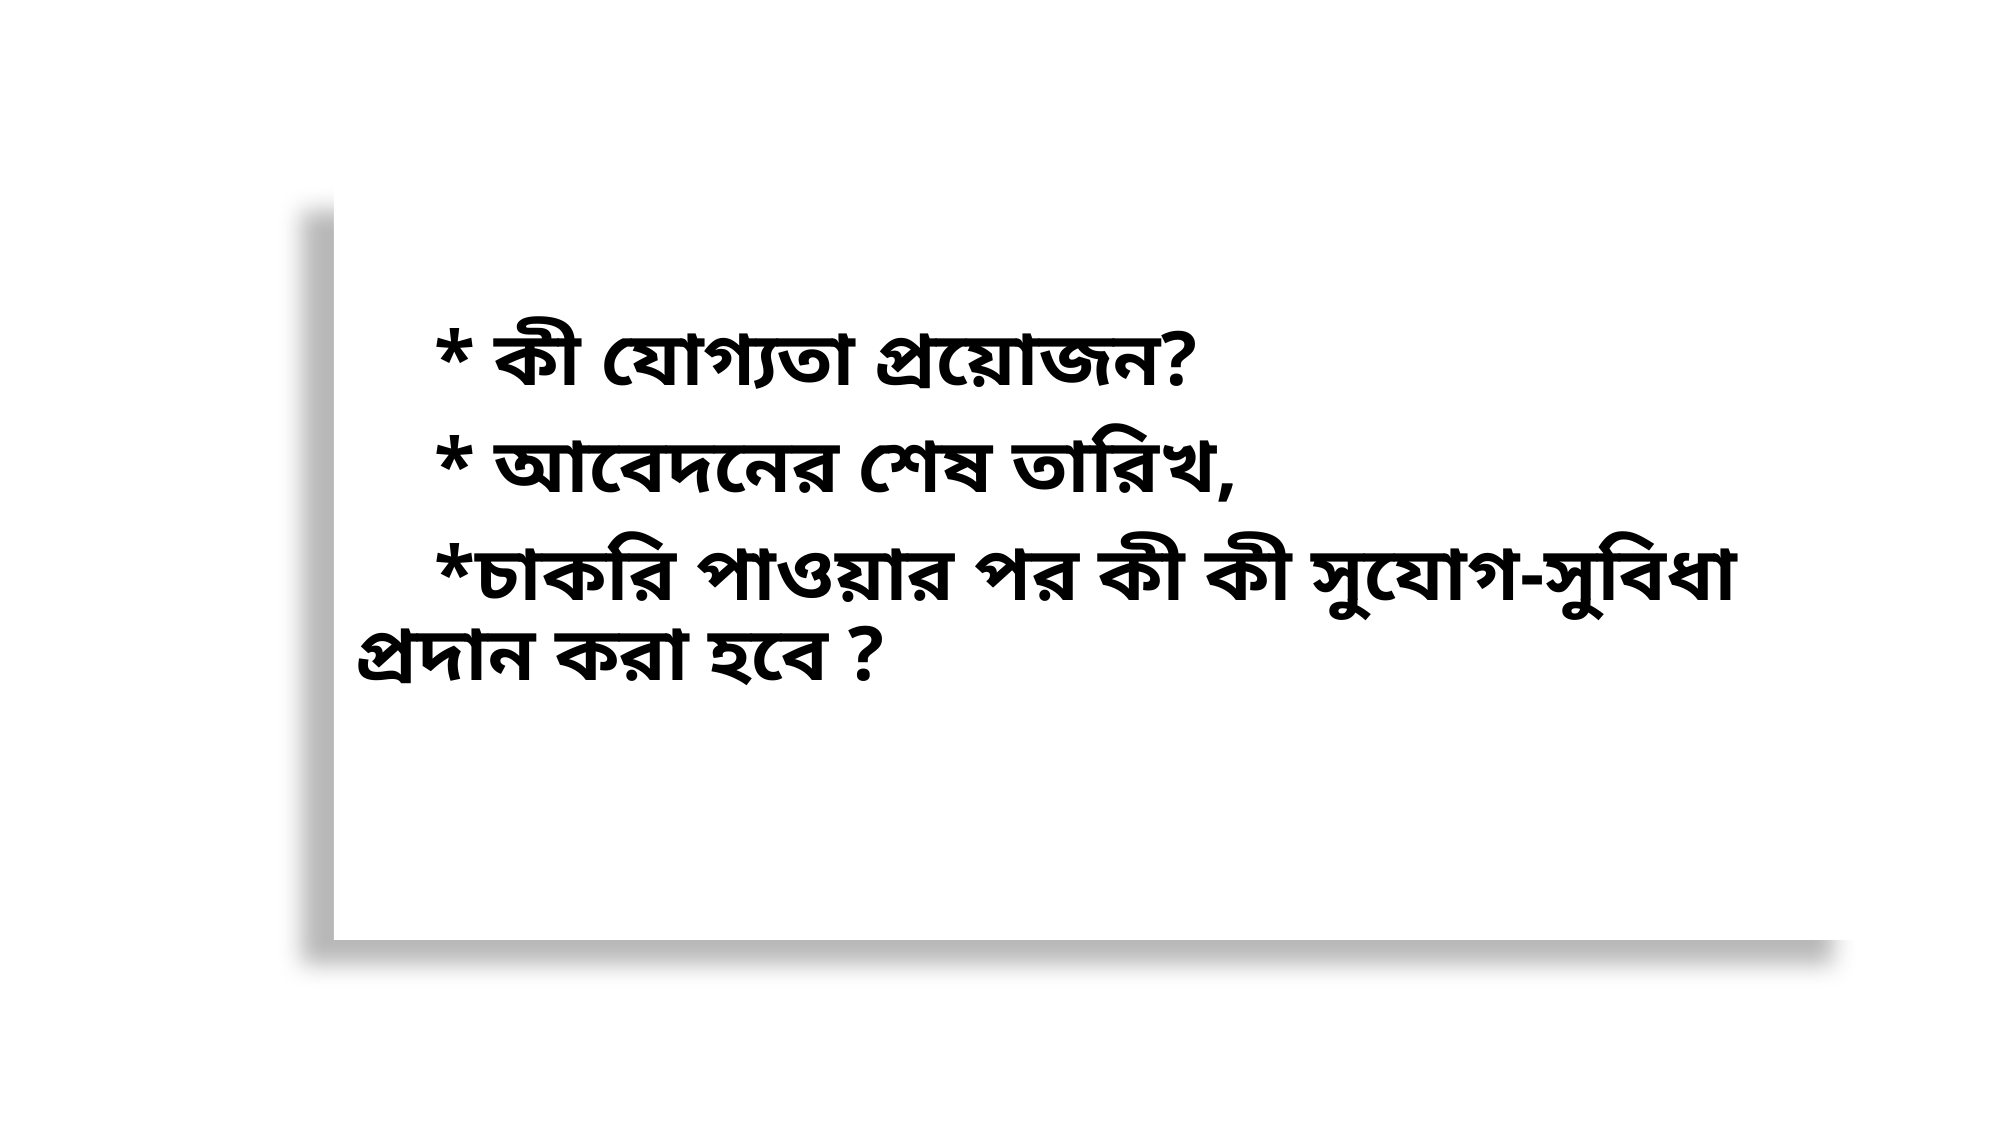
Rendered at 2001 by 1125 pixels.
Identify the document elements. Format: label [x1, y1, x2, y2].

text_box [333, 117, 1868, 1007]
